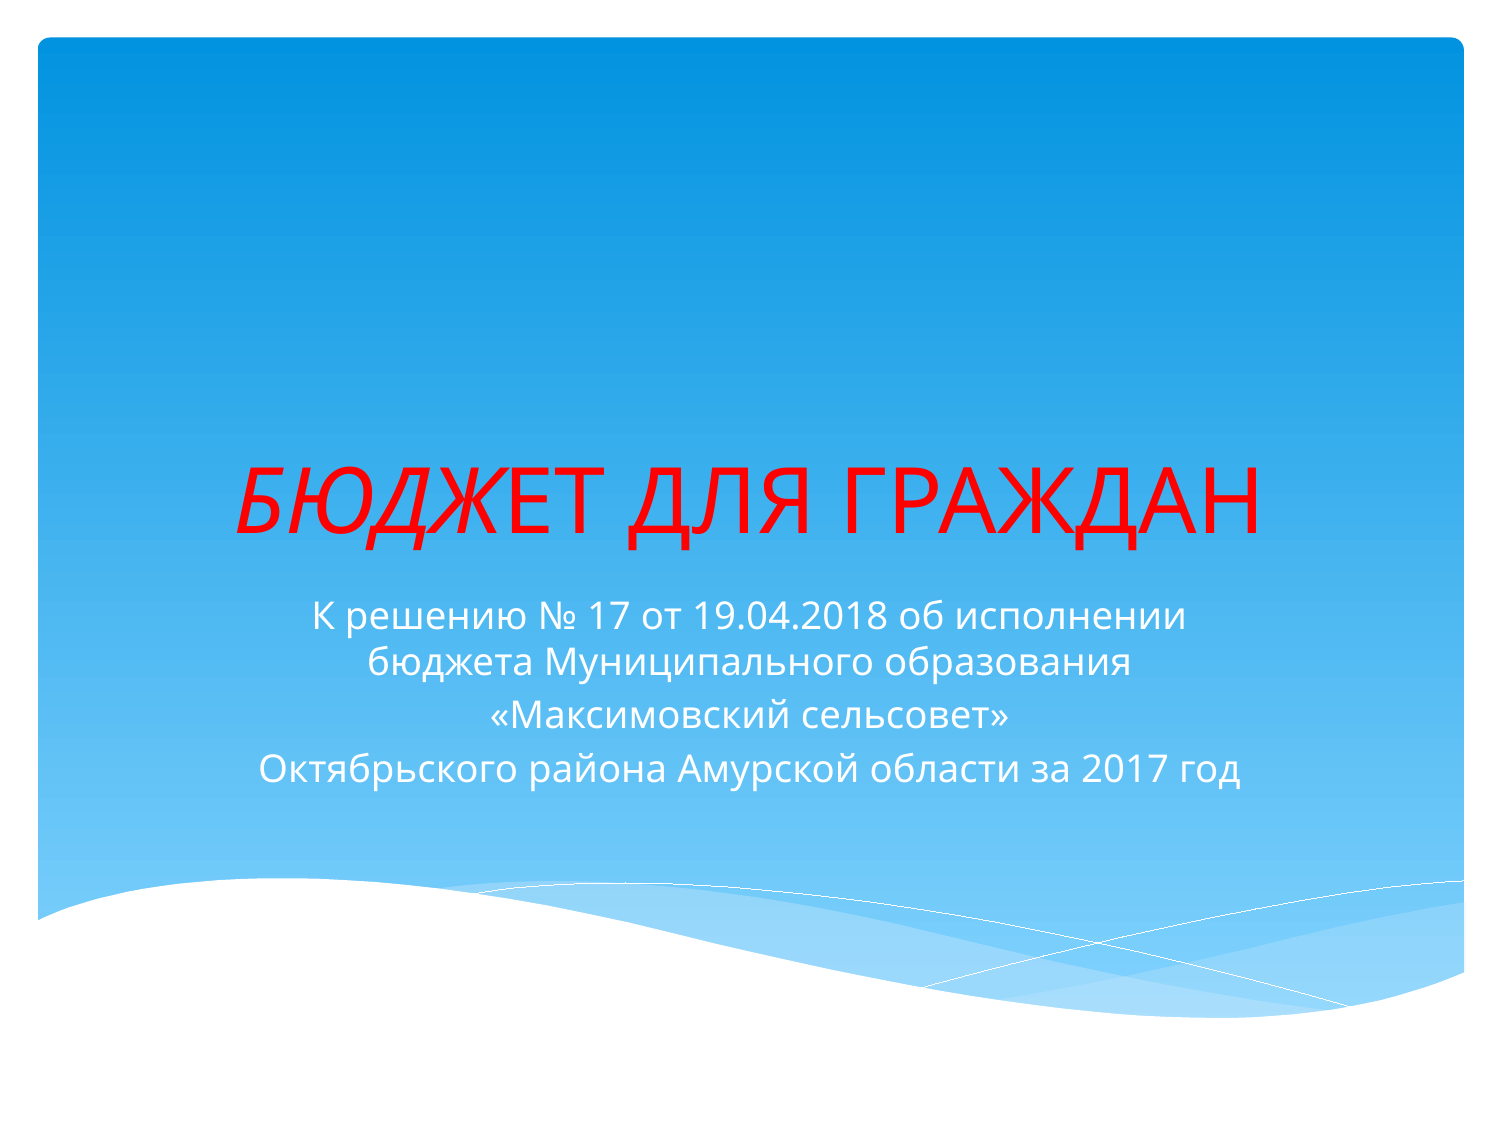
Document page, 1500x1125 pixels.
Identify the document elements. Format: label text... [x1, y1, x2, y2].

subtitle К решению № 17 от 19.04.2018 об исполнении бюджета Муниципального образования «Максимовский сельсовет» Октябрьского района Амурской области за 2017 год [225, 583, 1275, 825]
title БЮДЖЕТ ДЛЯ ГРАЖДАН [112, 267, 1388, 560]
